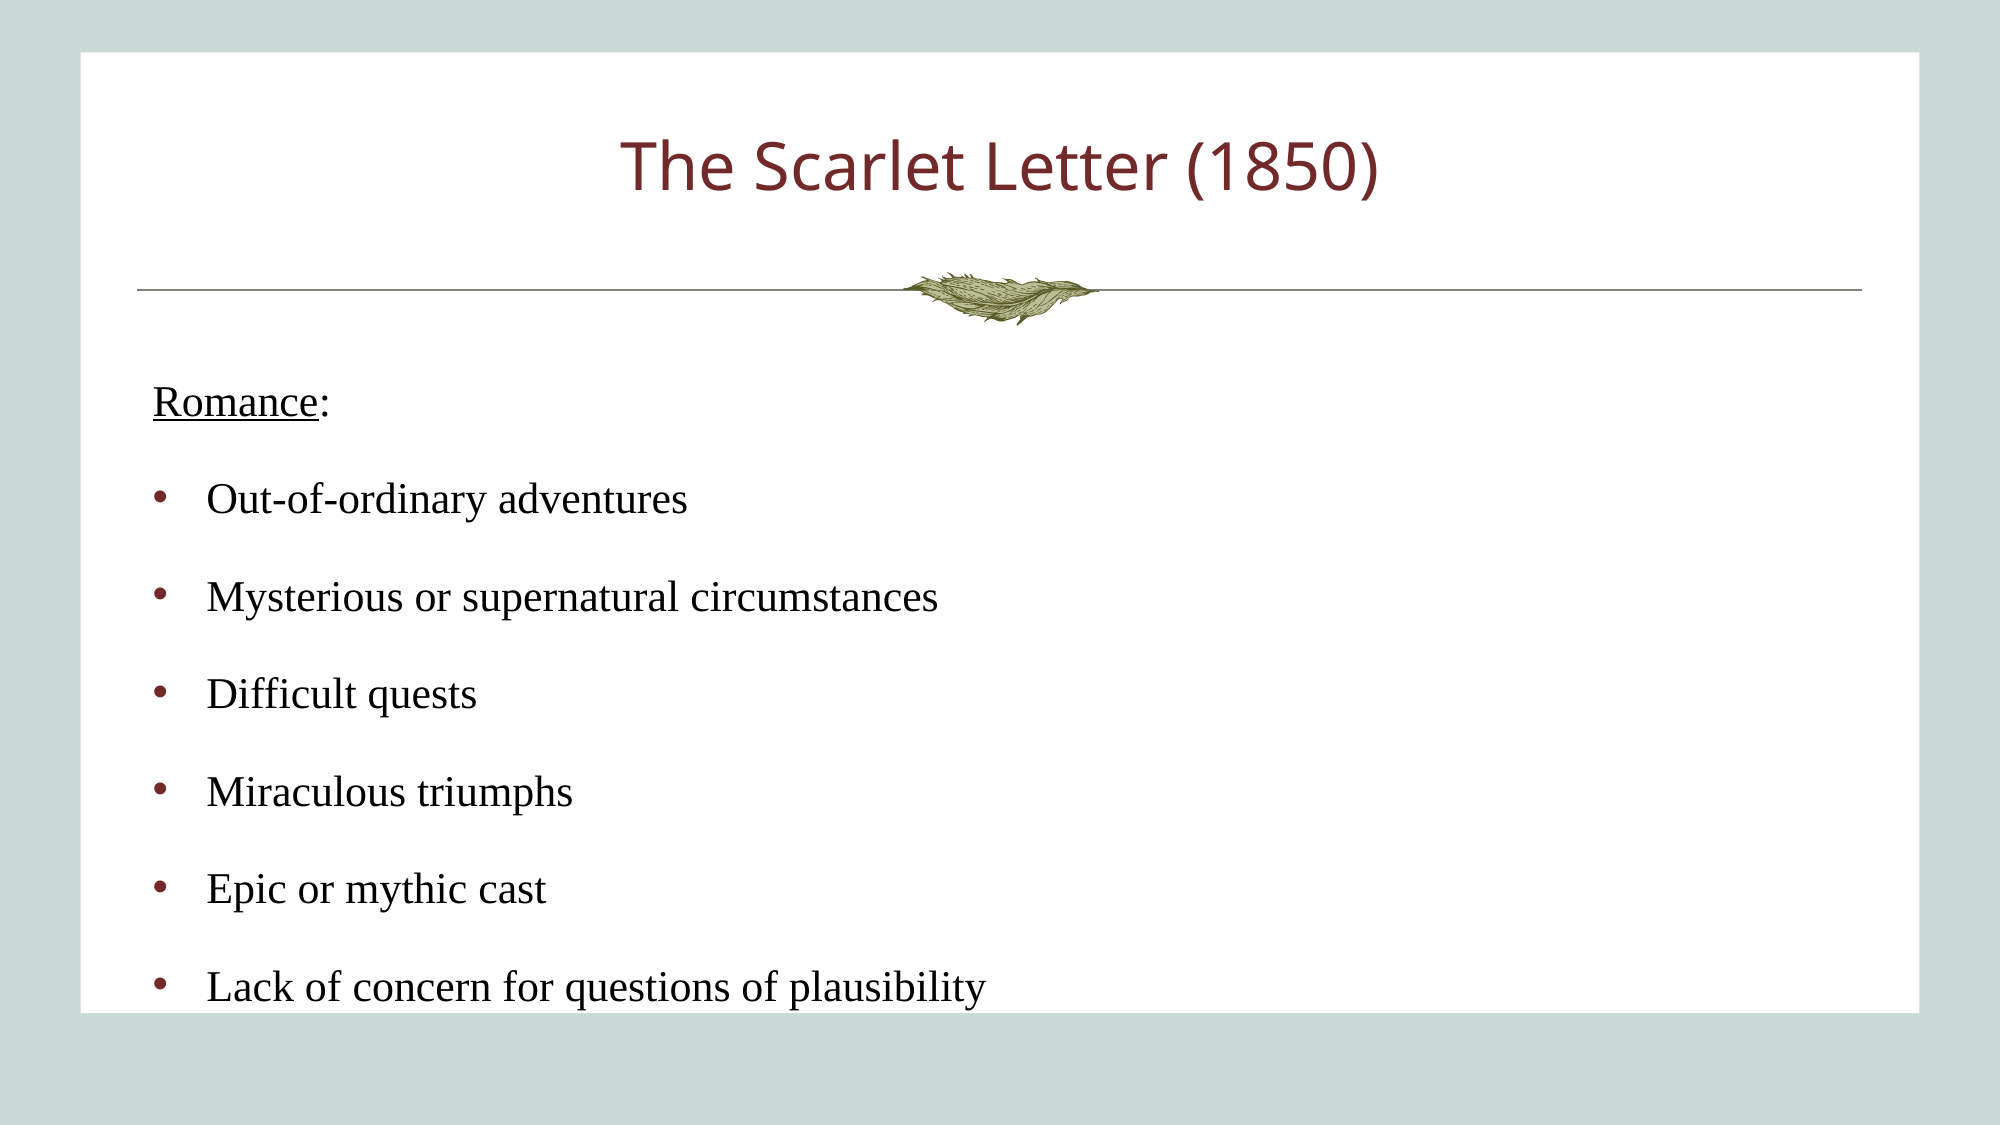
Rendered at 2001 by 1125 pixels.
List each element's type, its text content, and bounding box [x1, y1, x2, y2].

title The Scarlet Letter (1850) [137, 59, 1863, 278]
picture [901, 278, 1100, 326]
list Romance: Out-of-ordinary adventures Mysterious or supernatural circumstances Difficult quests Miraculous triumphs Epic or mythic cast Lack of concern for questions of plausibility [137, 338, 1923, 1024]
